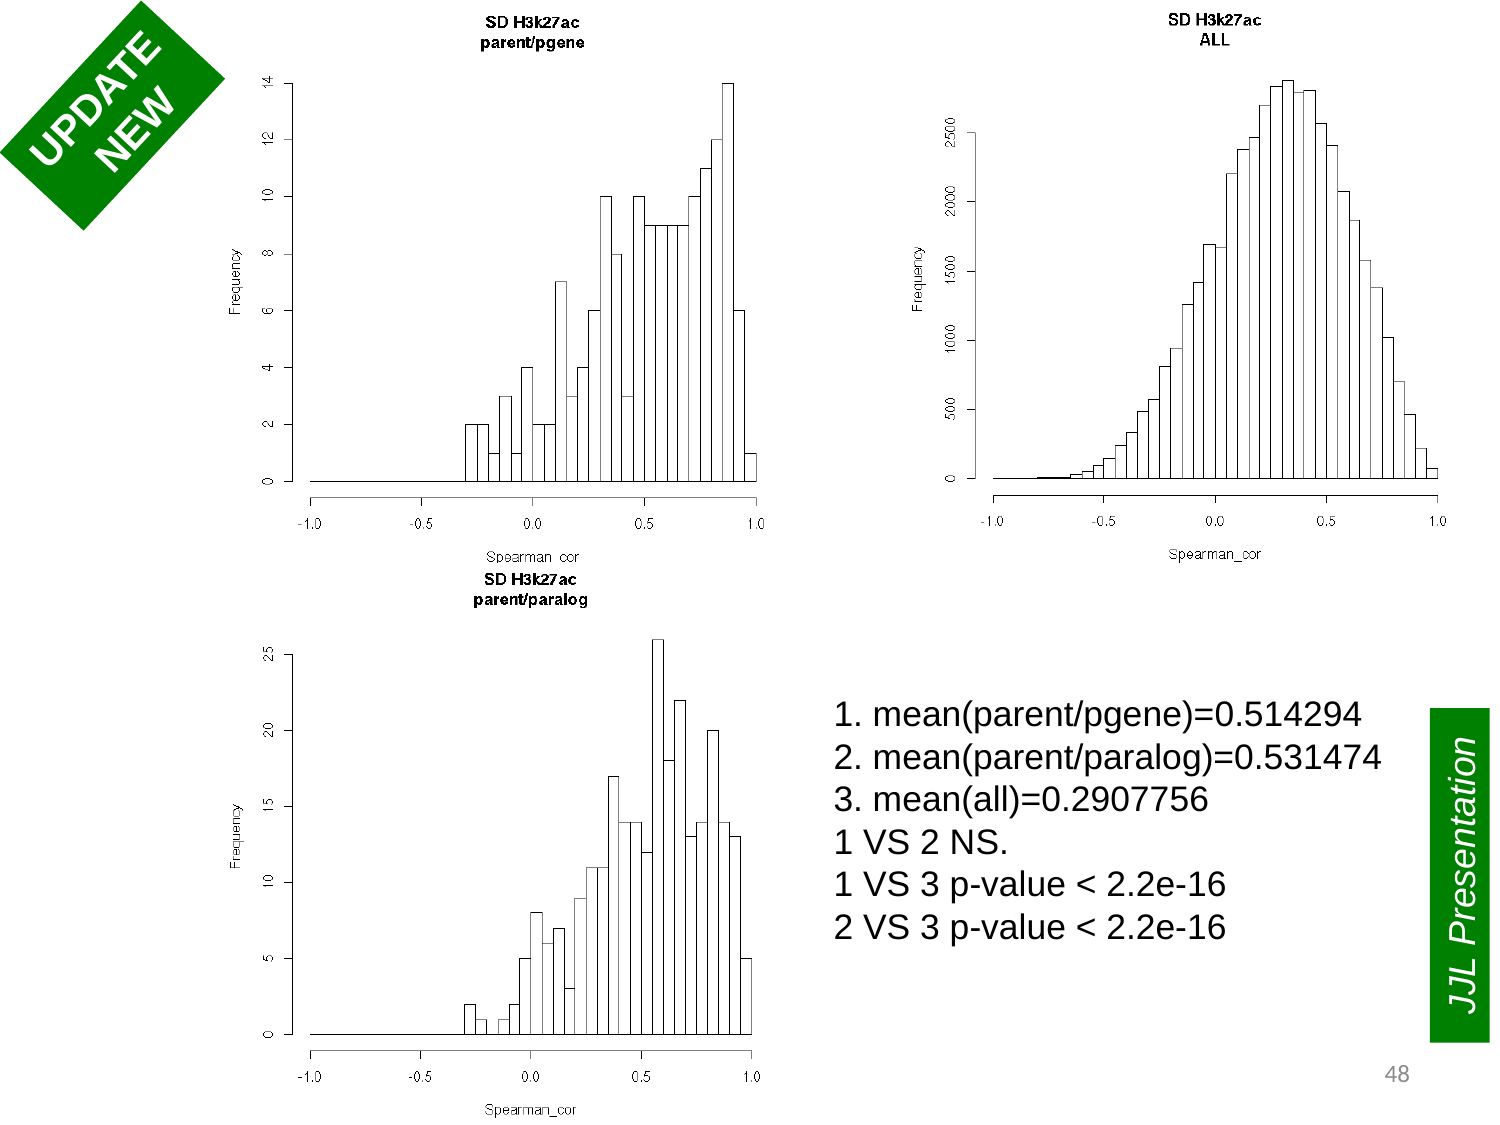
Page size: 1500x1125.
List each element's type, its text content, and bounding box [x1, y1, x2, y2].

text_box JJL Presentation [1429, 708, 1490, 1043]
picture [907, 4, 1451, 570]
picture [226, 4, 770, 1125]
text_box 1. mean(parent/pgene)=0.514294 2. mean(parent/paralog)=0.531474 3. mean(all)=0.2907756 1 VS 2 NS. 1 VS 3 p-value < 2.2e-16 2 VS 3 p-value < 2.2e-16 [833, 690, 1404, 948]
slide_number 48 [1074, 1042, 1425, 1103]
text_box UPDATE NEW [0, 0, 221, 231]
